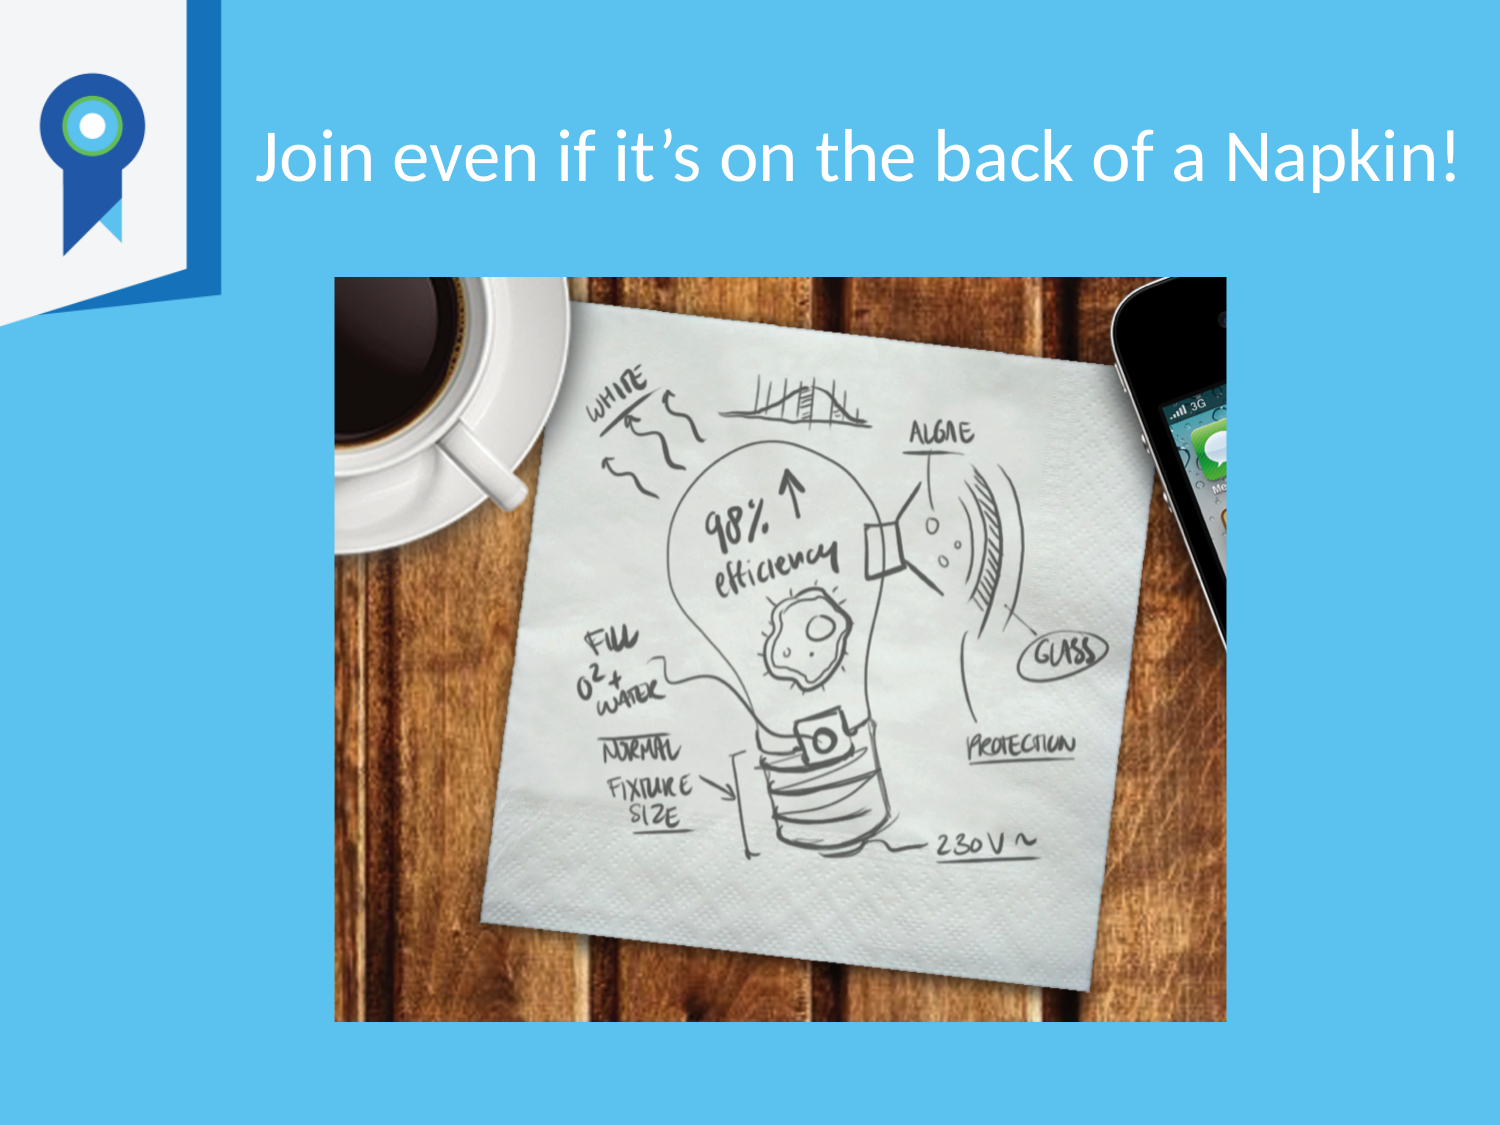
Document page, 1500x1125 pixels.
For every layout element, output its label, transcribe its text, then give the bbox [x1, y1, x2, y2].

picture [334, 276, 1228, 1024]
title Join even if it’s on the back of a Napkin! [255, 106, 1500, 198]
